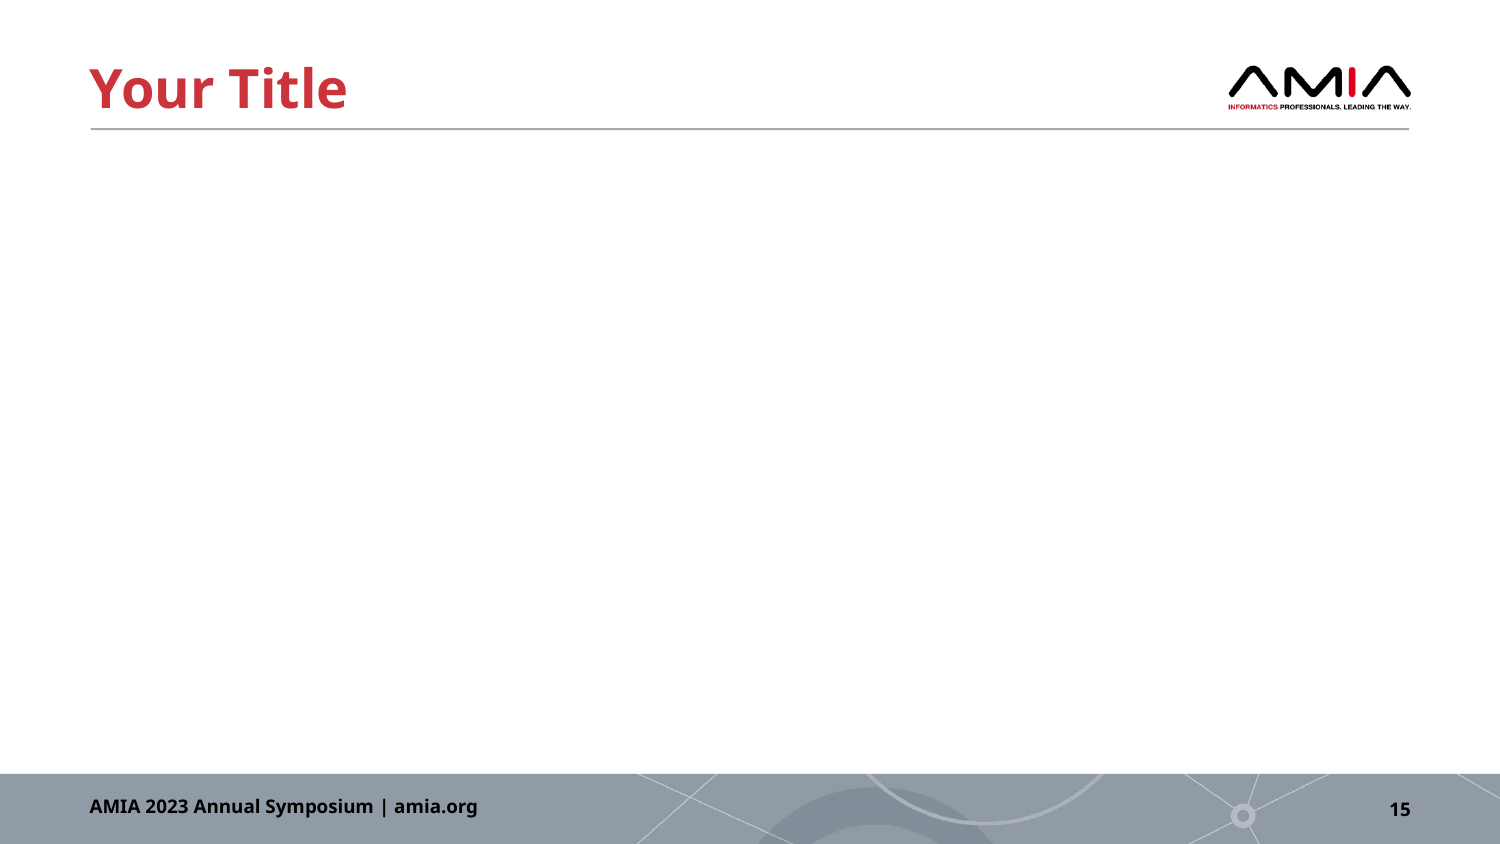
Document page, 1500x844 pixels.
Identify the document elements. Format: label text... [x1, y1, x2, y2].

title Your Title [89, 66, 1203, 119]
footer AMIA 2023 Annual Symposium | amia.org [89, 798, 915, 816]
picture [0, 0, 1500, 844]
slide_number 15 [1098, 798, 1412, 822]
